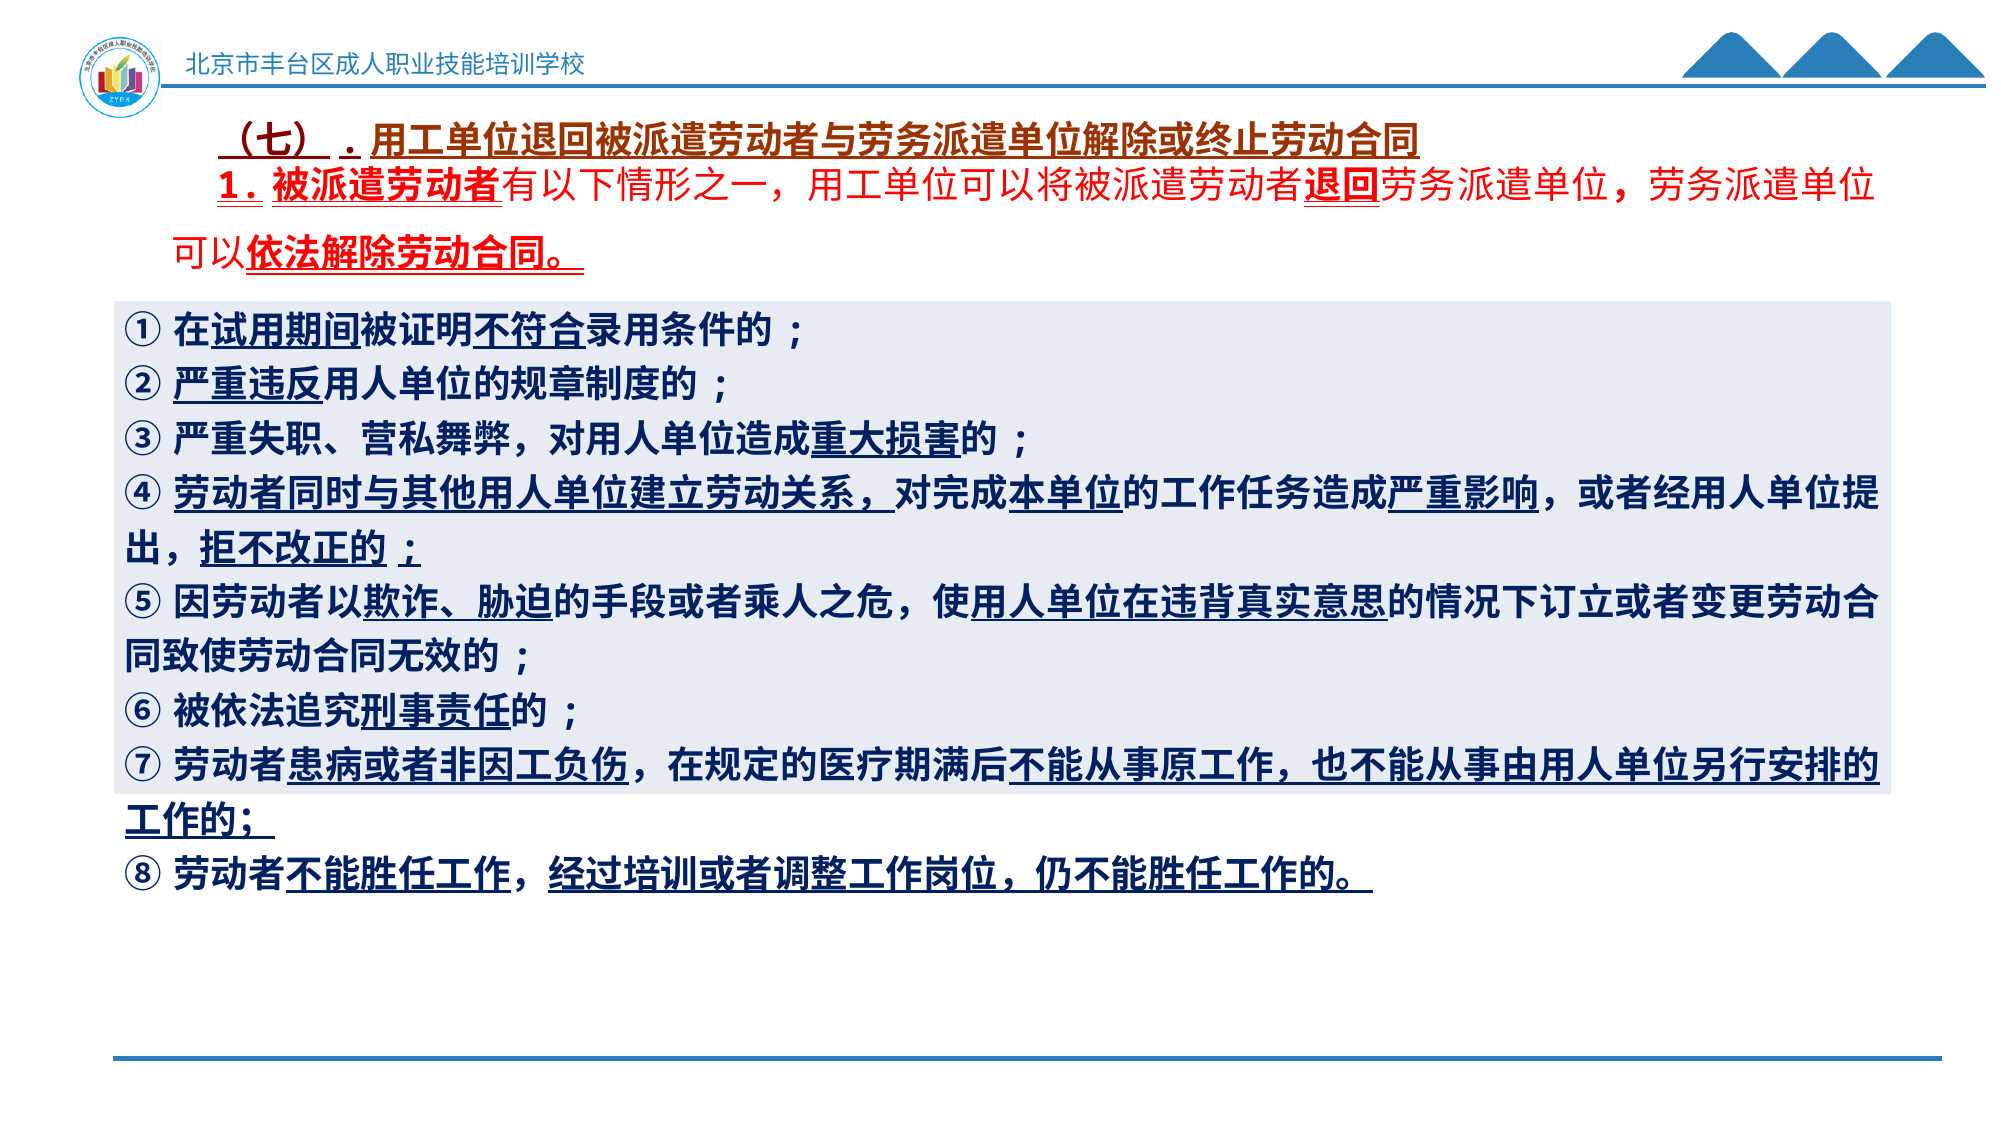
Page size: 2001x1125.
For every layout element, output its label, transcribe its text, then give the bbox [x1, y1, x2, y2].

text_box 1.被派遣劳动者有以下情形之一，用工单位可以将被派遣劳动者退回劳务派遣单位，劳务派遣单位可以依法解除劳动合同。 [156, 131, 1892, 281]
text_box [1883, 31, 1987, 79]
table_header ①在试用期间被证明不符合录用条件的; ②严重违反用人单位的规章制度的; ③严重失职、营私舞弊，对用人单位造成重大损害的; ④劳动者同时与其他用人单位建立劳动关系，对完成本单位的工作任务造成严重影响，或者经用人单位提出，拒不改正的; ⑤因劳动者以欺诈、胁迫的手段或者乘人之危，使用人单位在违背真实意思的情况下订立或者变更劳动合同致使劳动合同无效的; ⑥被依法追究刑事责任的; ⑦劳动者患病或者非因工负伤，在规定的医疗期满后不能从事原工作，也不能从事由用人单位另行安排的工作的； ⑧劳动者不能胜任工作，经过培训或者调整工作岗位，仍不能胜任工作的。 [114, 301, 1891, 794]
text_box [1780, 31, 1884, 79]
text_box （七）.用工单位退回被派遣劳动者与劳务派遣单位解除或终止劳动合同 [156, 86, 1942, 169]
text_box 北京市丰台区成人职业技能培训学校 [170, 40, 632, 85]
picture [79, 36, 161, 118]
text_box [1679, 31, 1782, 79]
